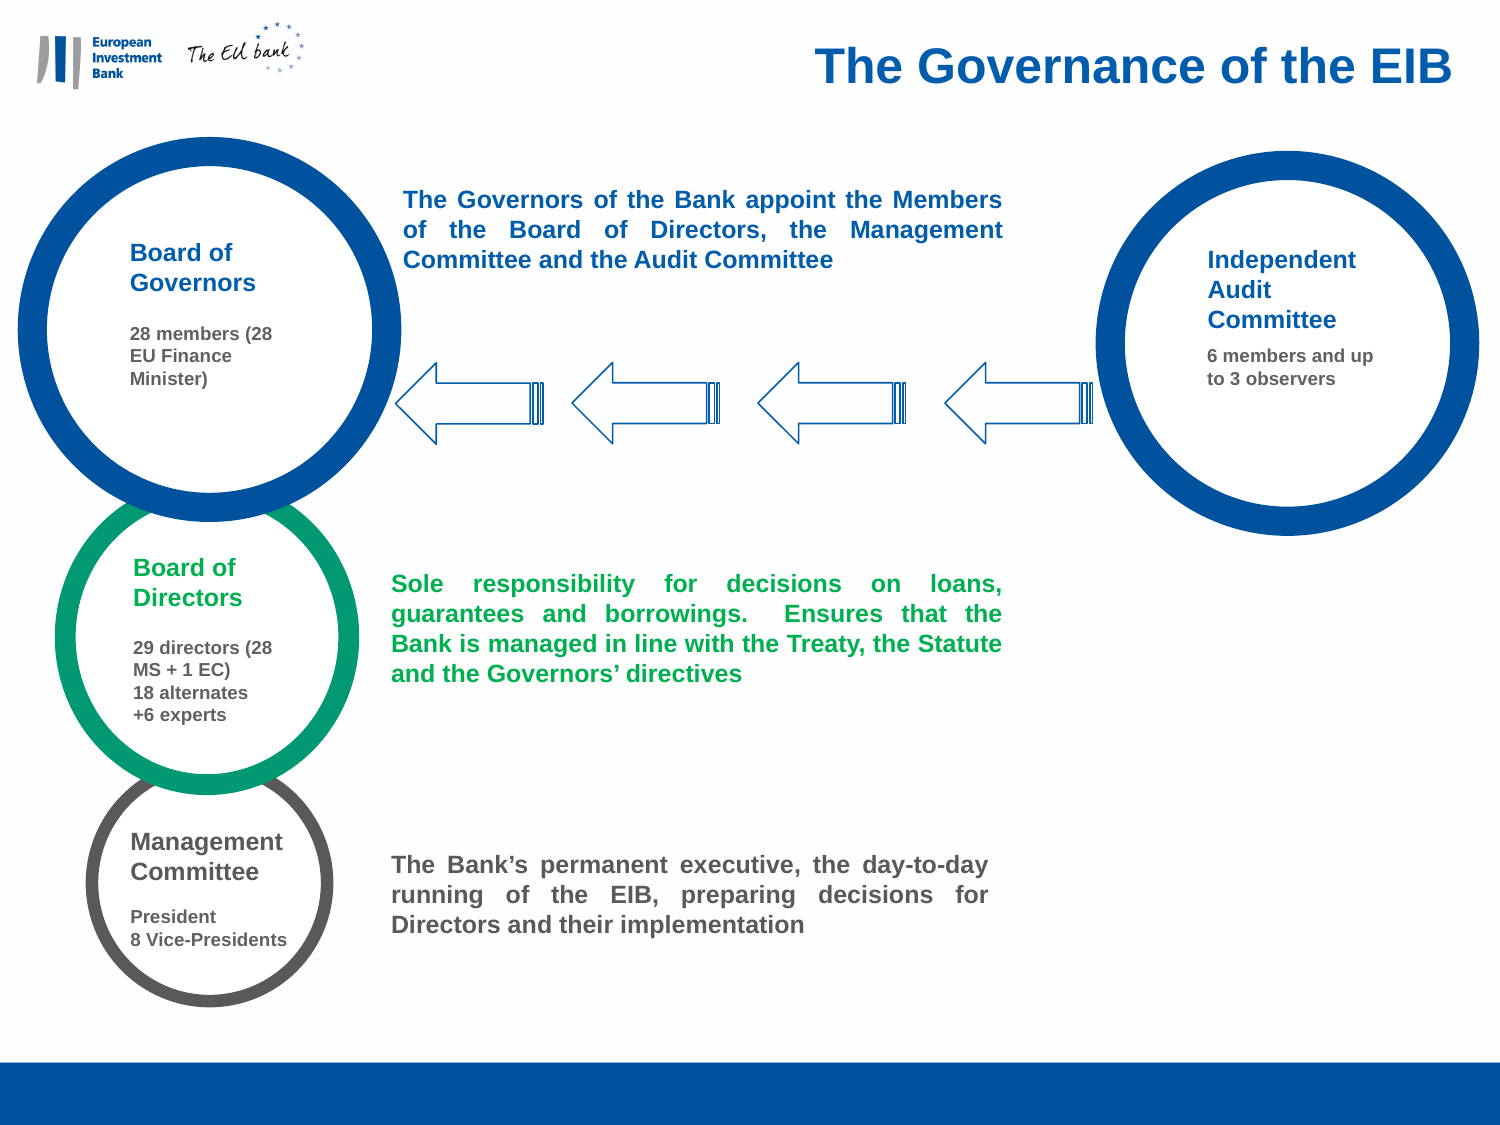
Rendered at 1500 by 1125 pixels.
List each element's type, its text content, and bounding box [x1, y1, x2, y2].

text_box Sole responsibility for decisions on loans, guarantees and borrowings. Ensures that the Bank is managed in line with the Treaty, the Statute and the Governors’ directives [376, 559, 1019, 695]
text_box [392, 327, 544, 479]
text_box [895, 382, 901, 424]
text_box [757, 362, 893, 444]
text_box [1109, 165, 1465, 522]
text_box The Governors of the Bank appoint the Members of the Board of Directors, the Management Committee and the Audit Committee [392, 176, 1019, 312]
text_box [1109, 343, 1261, 494]
text_box The Bank’s permanent executive, the day-to-day running of the EIB, preparing decisions for Directors and their implementation [376, 841, 1005, 946]
picture [0, 0, 1500, 1125]
text_box [571, 362, 707, 444]
text_box [1089, 382, 1093, 424]
text_box [716, 382, 720, 424]
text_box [64, 516, 349, 785]
text_box [944, 362, 1080, 444]
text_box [91, 794, 328, 1002]
text_box [709, 382, 715, 424]
text_box [902, 382, 906, 424]
title The Governance of the EIB [390, 12, 1454, 114]
text_box [1082, 382, 1088, 424]
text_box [32, 151, 387, 508]
